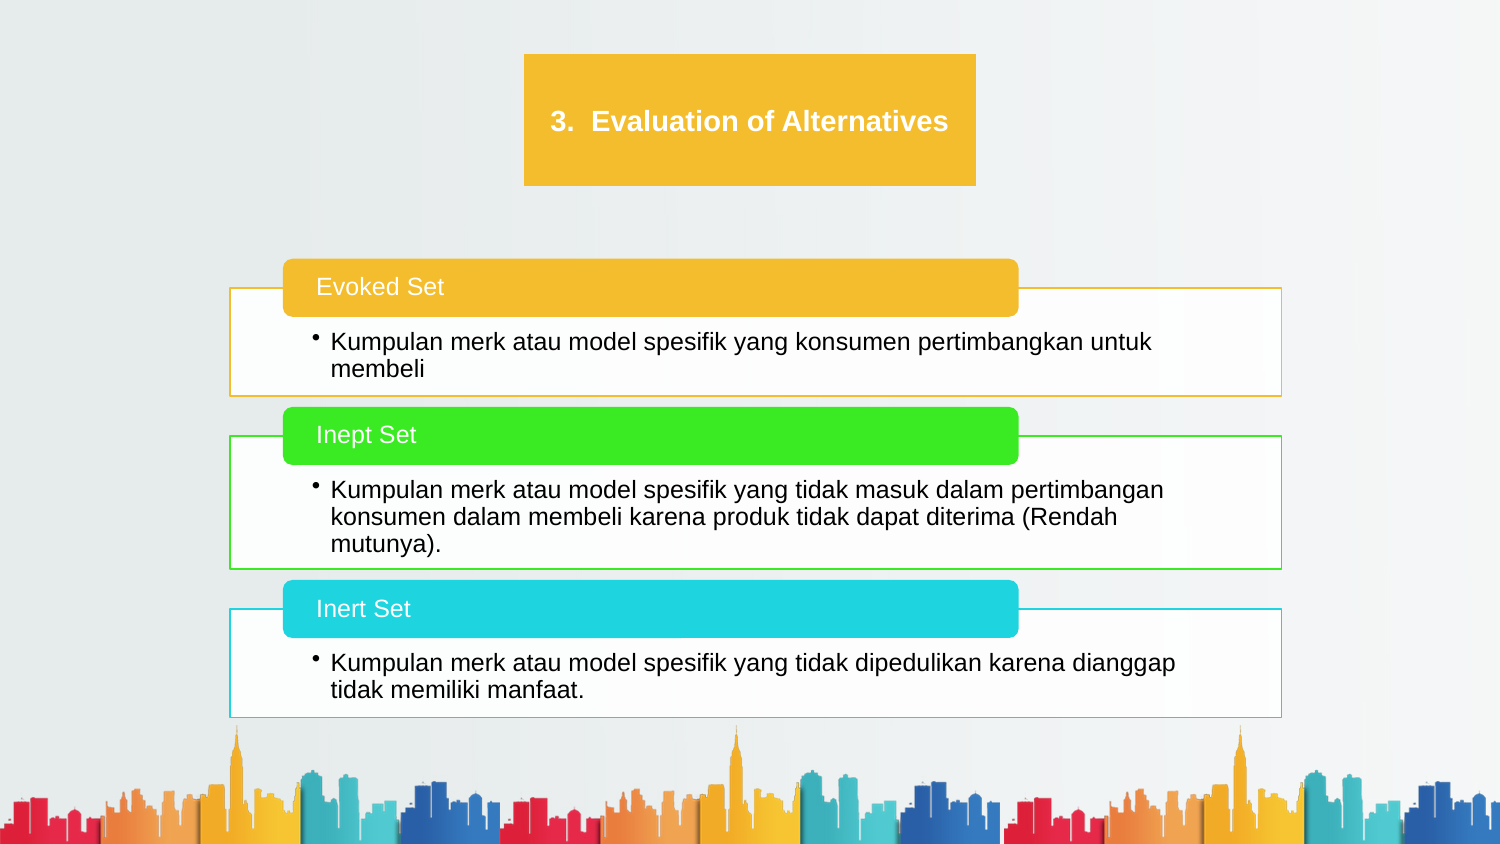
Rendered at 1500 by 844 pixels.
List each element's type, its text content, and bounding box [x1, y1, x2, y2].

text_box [229, 244, 1282, 732]
table_header 3. Evaluation of Alternatives [527, 57, 973, 186]
picture [0, 0, 1500, 844]
